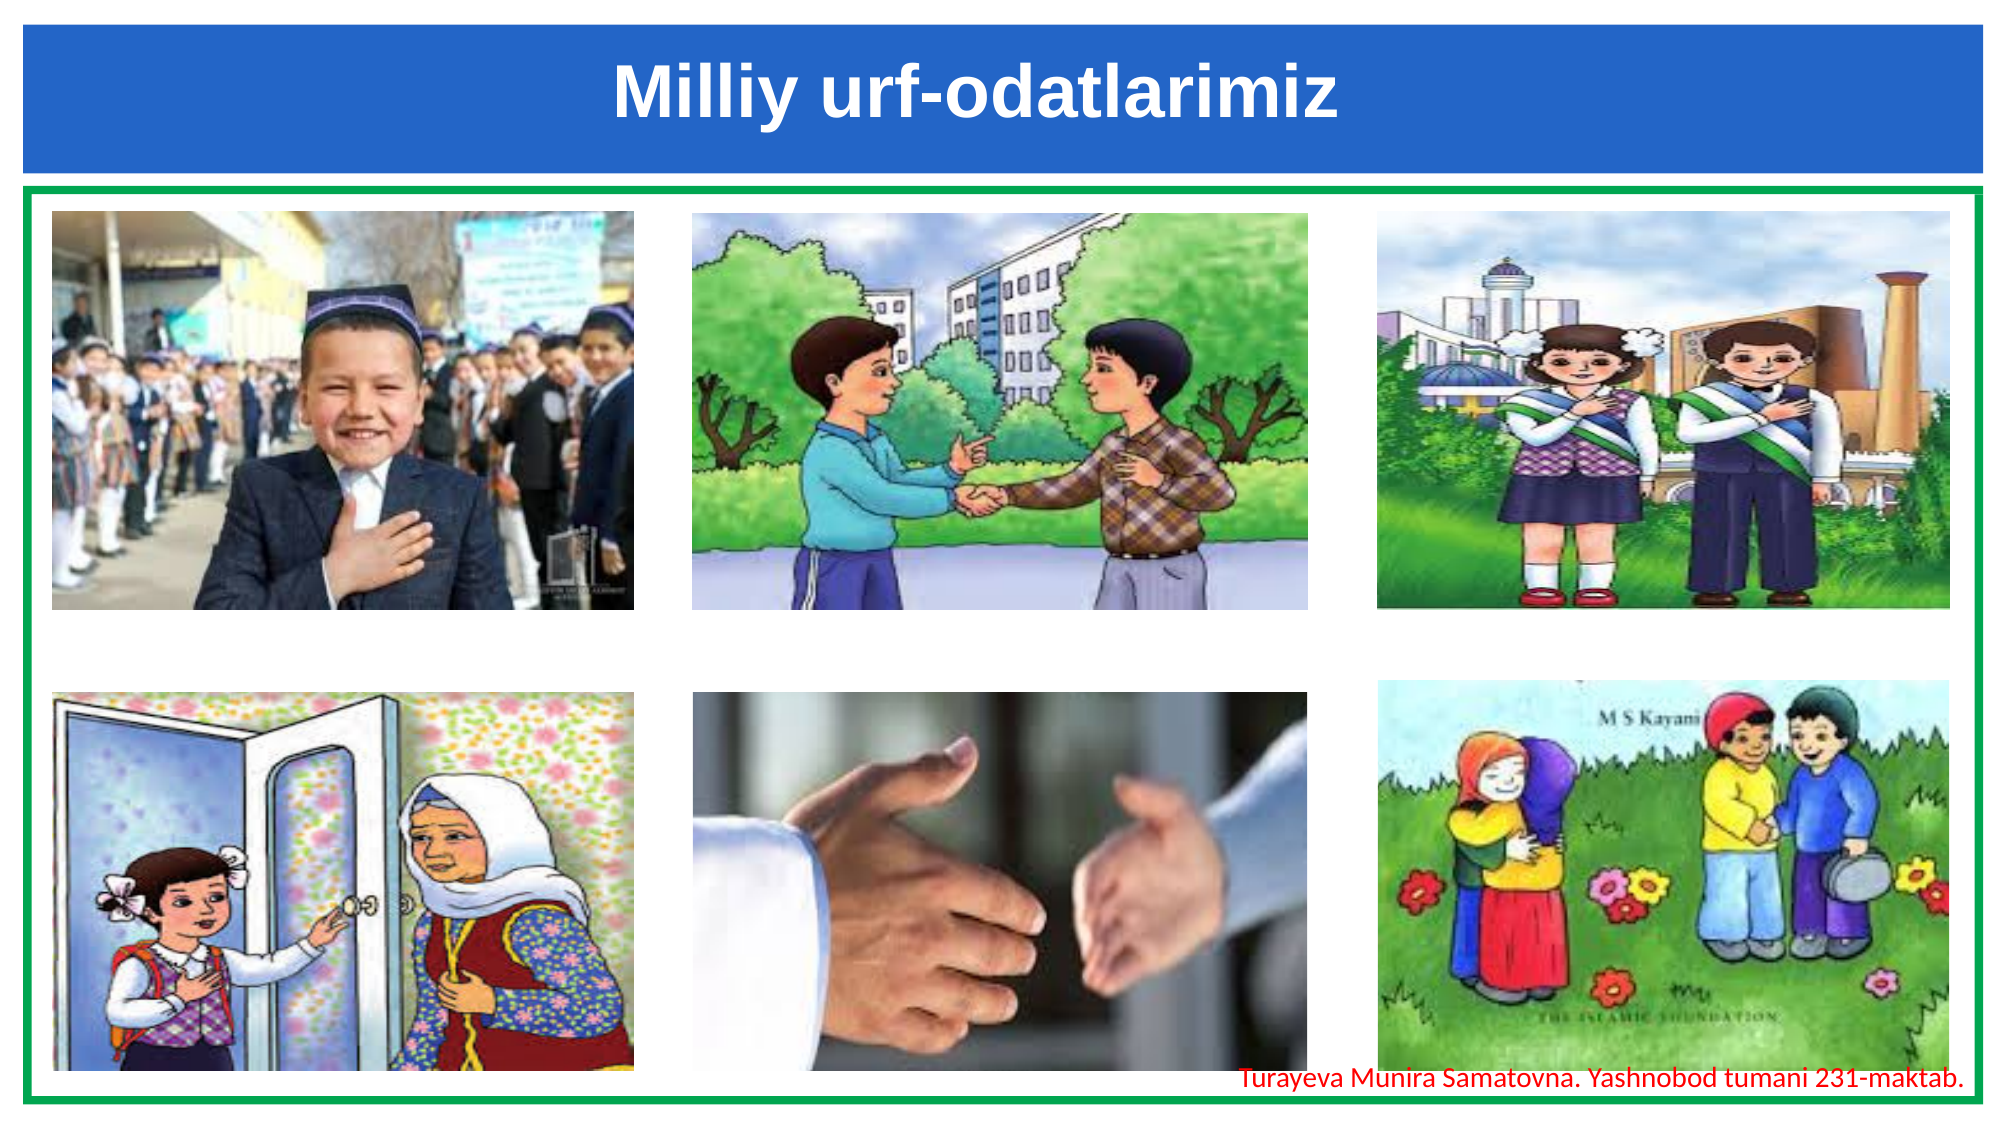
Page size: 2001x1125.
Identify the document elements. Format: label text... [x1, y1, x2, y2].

picture [1377, 211, 1950, 610]
picture [52, 692, 634, 1072]
picture [692, 213, 1308, 610]
picture [1377, 680, 1950, 1072]
picture [52, 211, 634, 610]
picture [692, 692, 1308, 1072]
text_box Milliy urf-odatlarimiz [100, 41, 1853, 151]
footer Turayeva Munira Samatovna. Yashnobod tumani 231-maktab. [1211, 1058, 1993, 1094]
